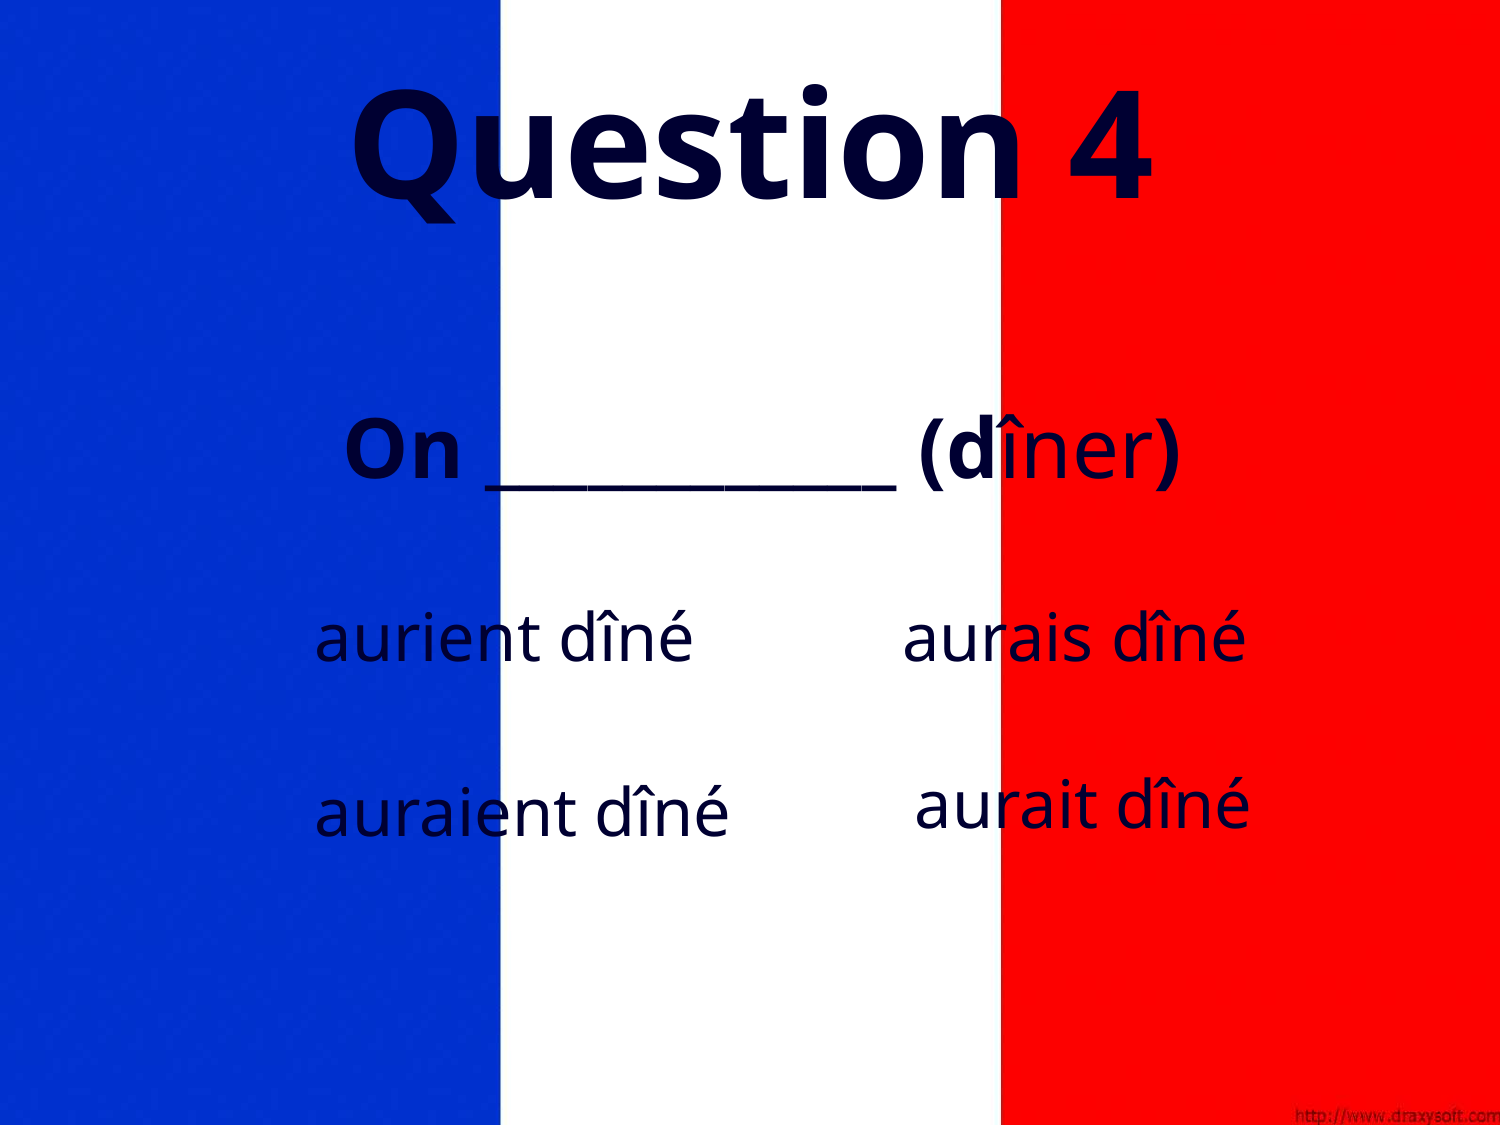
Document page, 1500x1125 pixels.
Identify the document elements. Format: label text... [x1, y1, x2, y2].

text_box auraient dîné [299, 762, 763, 858]
picture [0, 0, 1500, 1125]
text_box aurient dîné [300, 587, 725, 683]
list On ____________ (dîner) [87, 387, 1438, 538]
title Question 4 [75, 45, 1425, 233]
text_box aurait dîné [900, 754, 1325, 849]
text_box aurais dîné [887, 587, 1313, 683]
